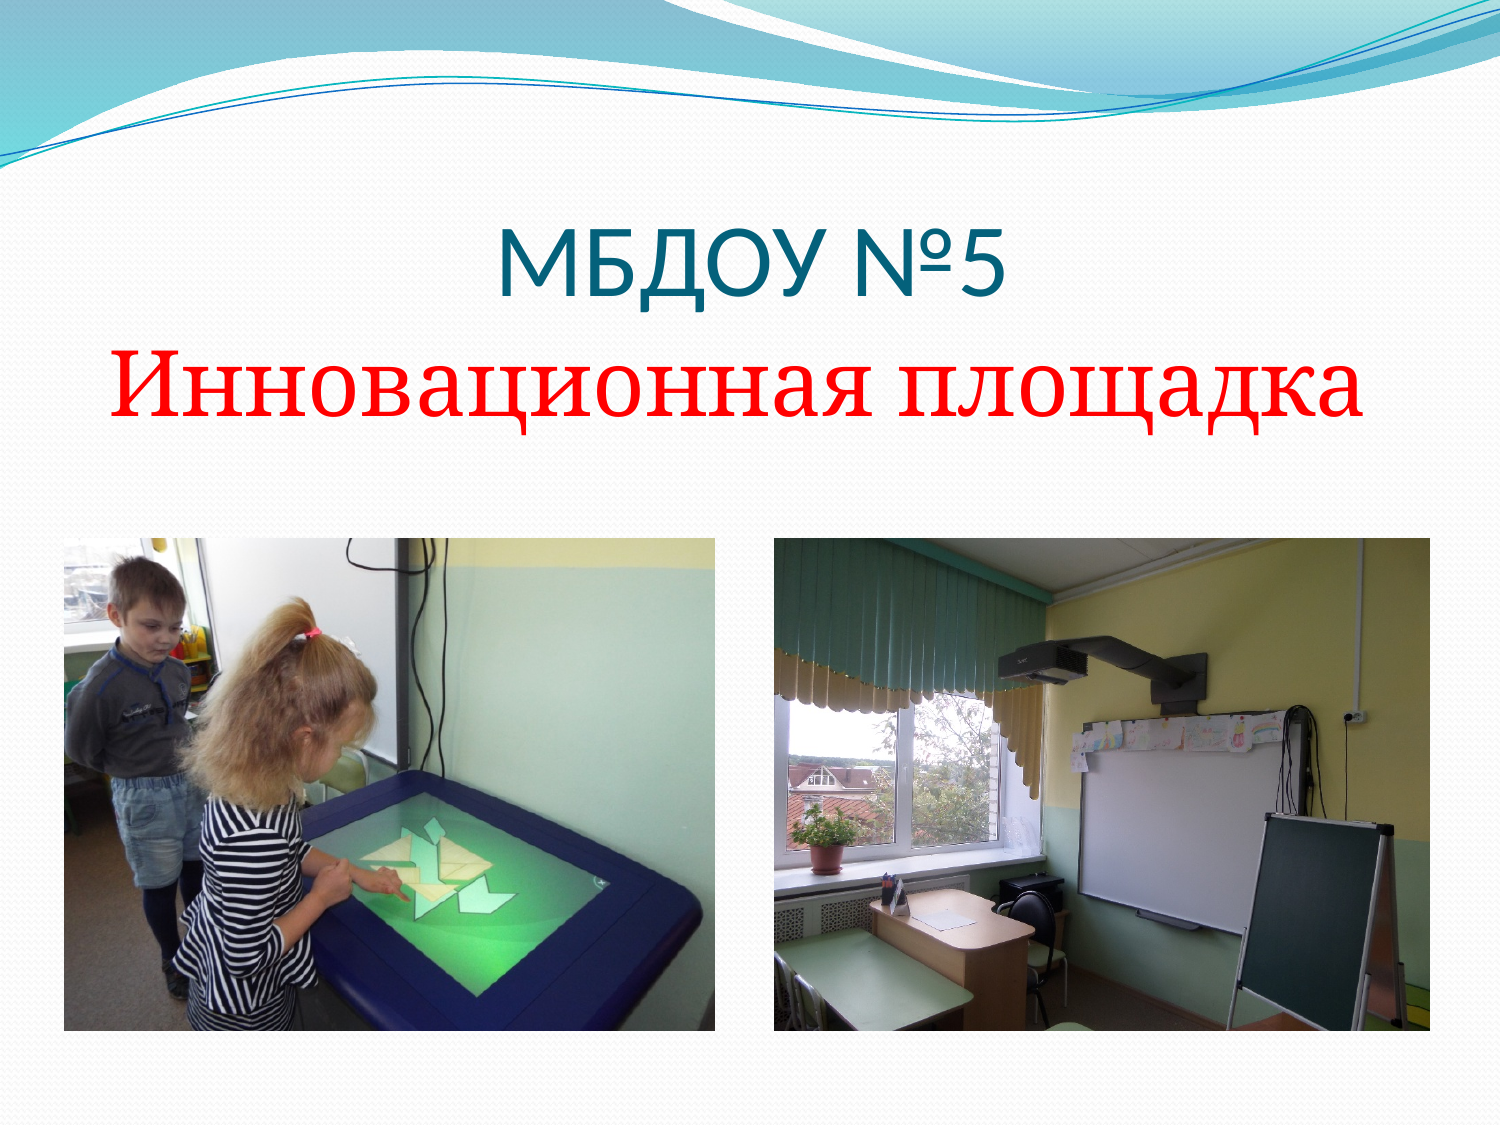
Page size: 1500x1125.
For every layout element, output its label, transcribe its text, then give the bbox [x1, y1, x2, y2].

title ОСНОВНЫЕ РИСКИ ИННОВАЦИОННОГО ПРОЕКТА И ПУТИ ИХ МИНИМИЗАЦИИ. [767, 539, 775, 1038]
list Инновационная площадка [75, 317, 1425, 1038]
title ОСНОВНЫЕ РИСКИ ИННОВАЦИОННОГО ПРОЕКТА И ПУТИ ИХ МИНИМИЗАЦИИ. [713, 541, 720, 1038]
picture [64, 538, 715, 1031]
picture [774, 538, 1431, 1031]
title МБДОУ №5 [77, 129, 1428, 318]
